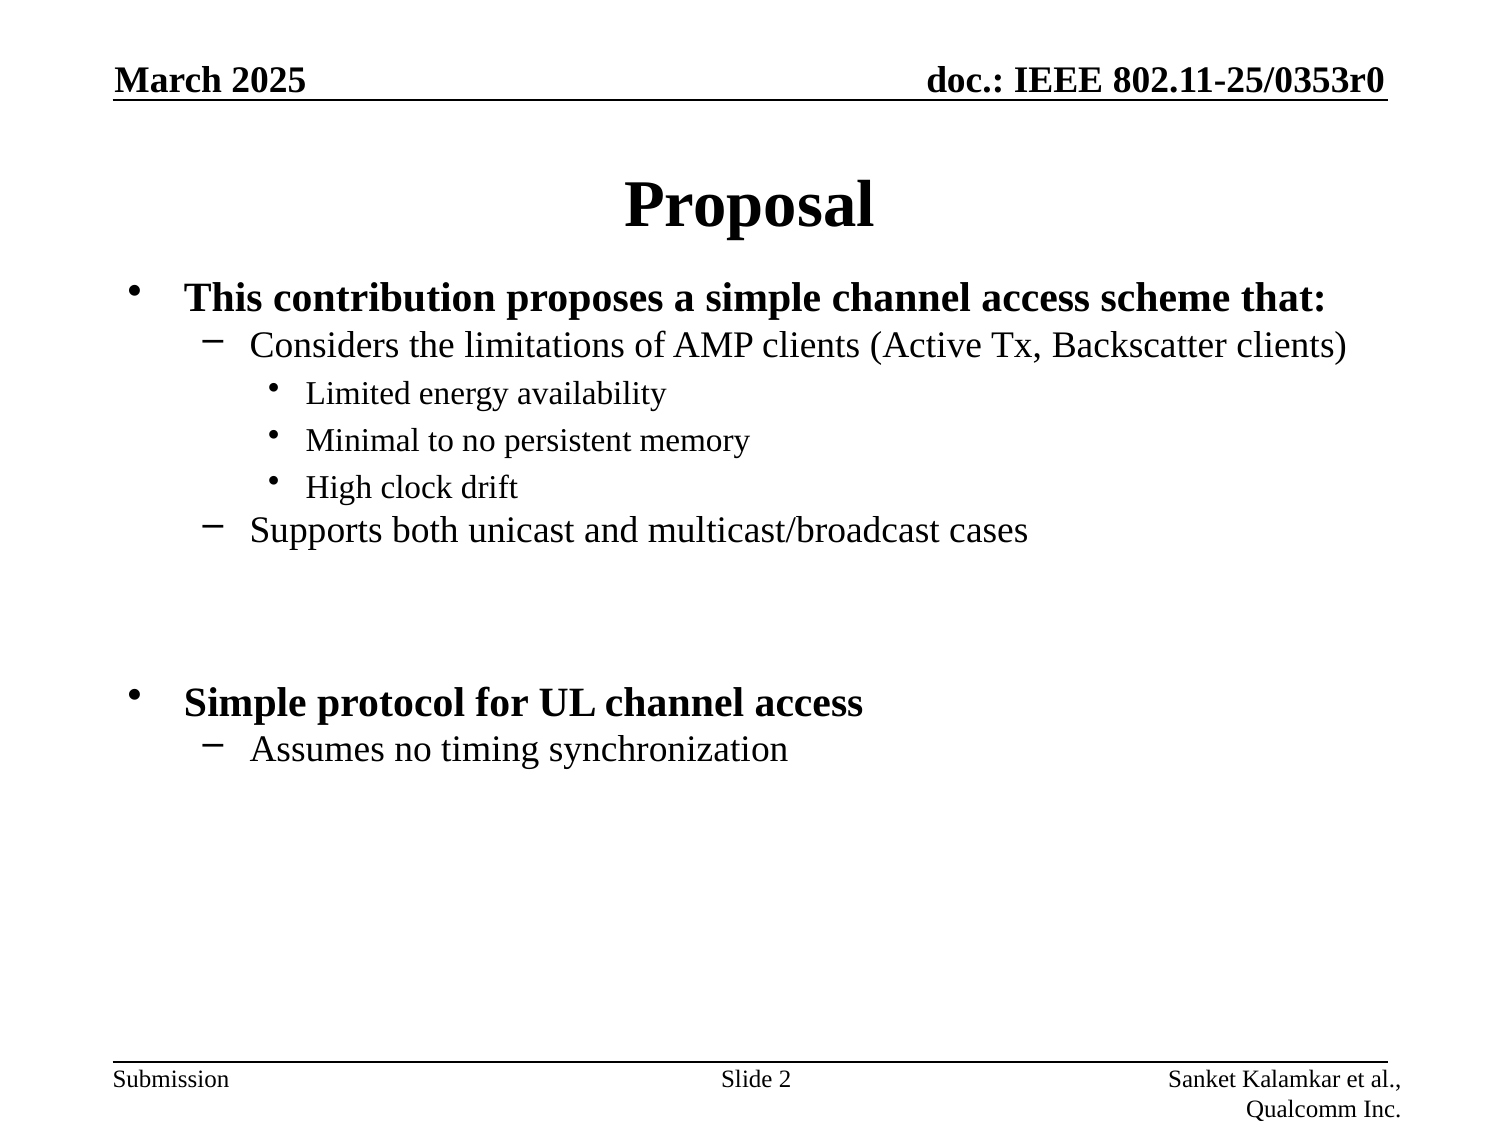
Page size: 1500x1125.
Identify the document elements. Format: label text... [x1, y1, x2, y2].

list This contribution proposes a simple channel access scheme that: Considers the limitations of AMP clients (Active Tx, Backscatter clients) Limited energy availability Minimal to no persistent memory High clock drift Supports both unicast and multicast/broadcast cases Simple protocol for UL channel access Assumes no timing synchronization [112, 288, 1388, 1001]
slide_number Slide 2 [712, 1061, 800, 1093]
footer Sanket Kalamkar et al., Qualcomm Inc. [1057, 1061, 1402, 1093]
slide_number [114, 54, 309, 101]
title Proposal [112, 112, 1388, 288]
